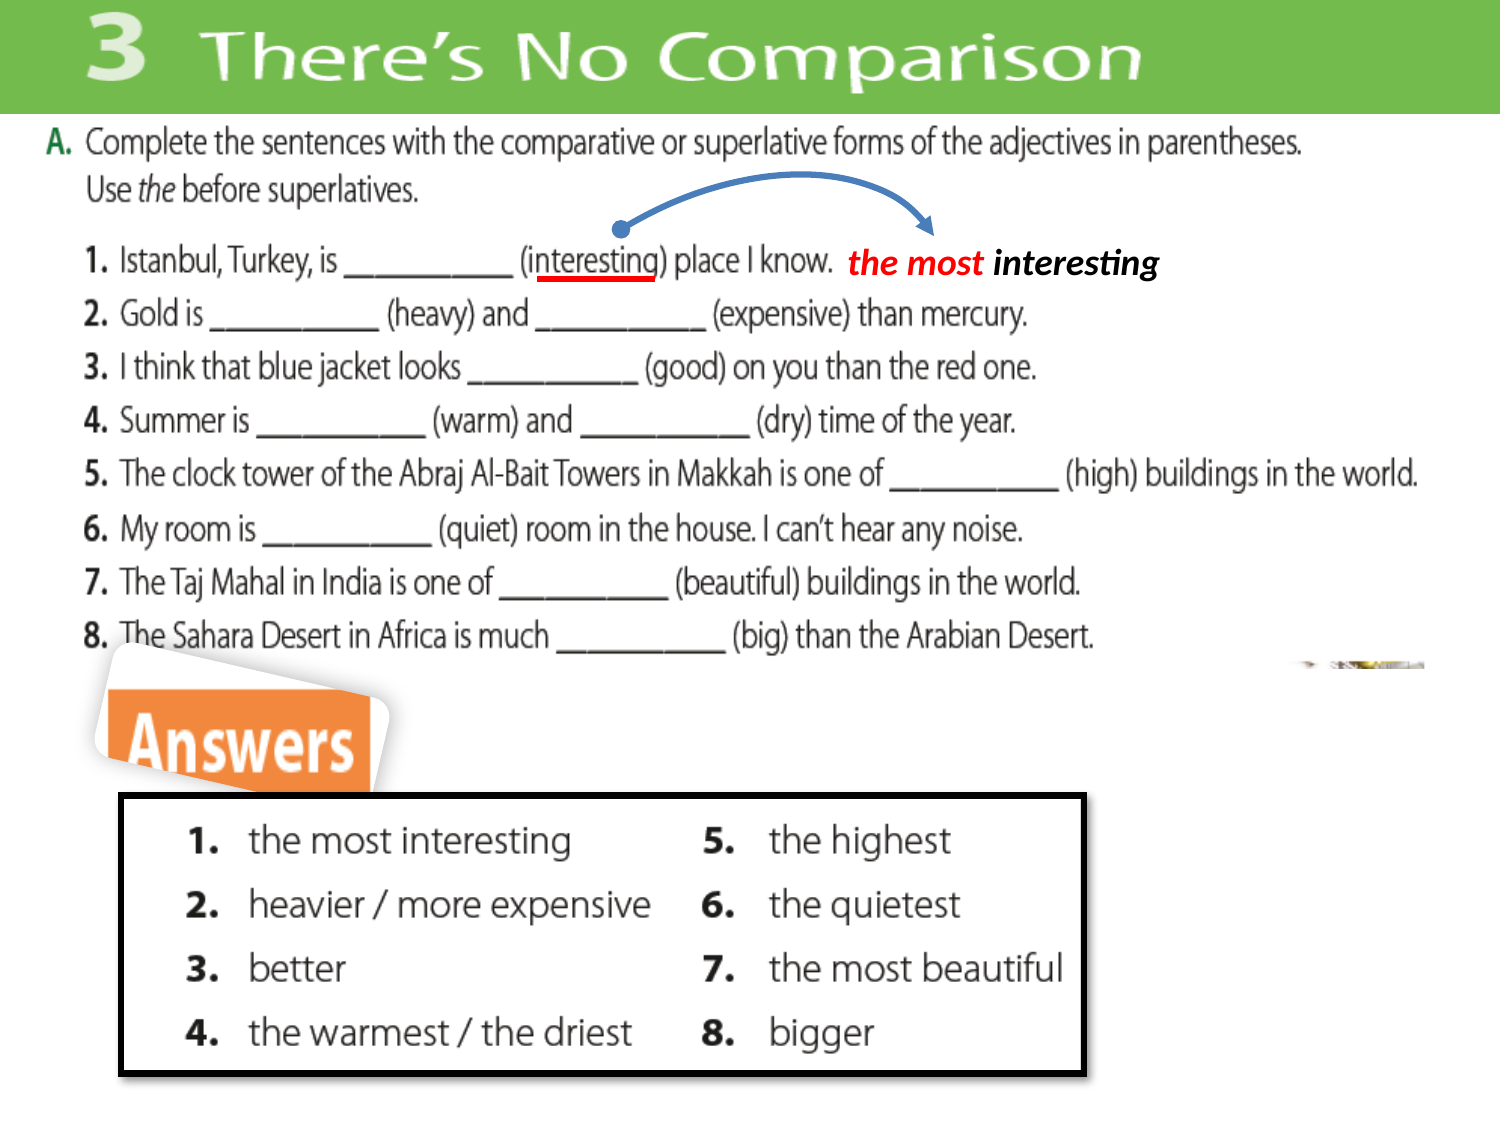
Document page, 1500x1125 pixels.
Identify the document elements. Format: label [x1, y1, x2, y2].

picture [123, 798, 1081, 1071]
picture [0, 0, 1500, 792]
